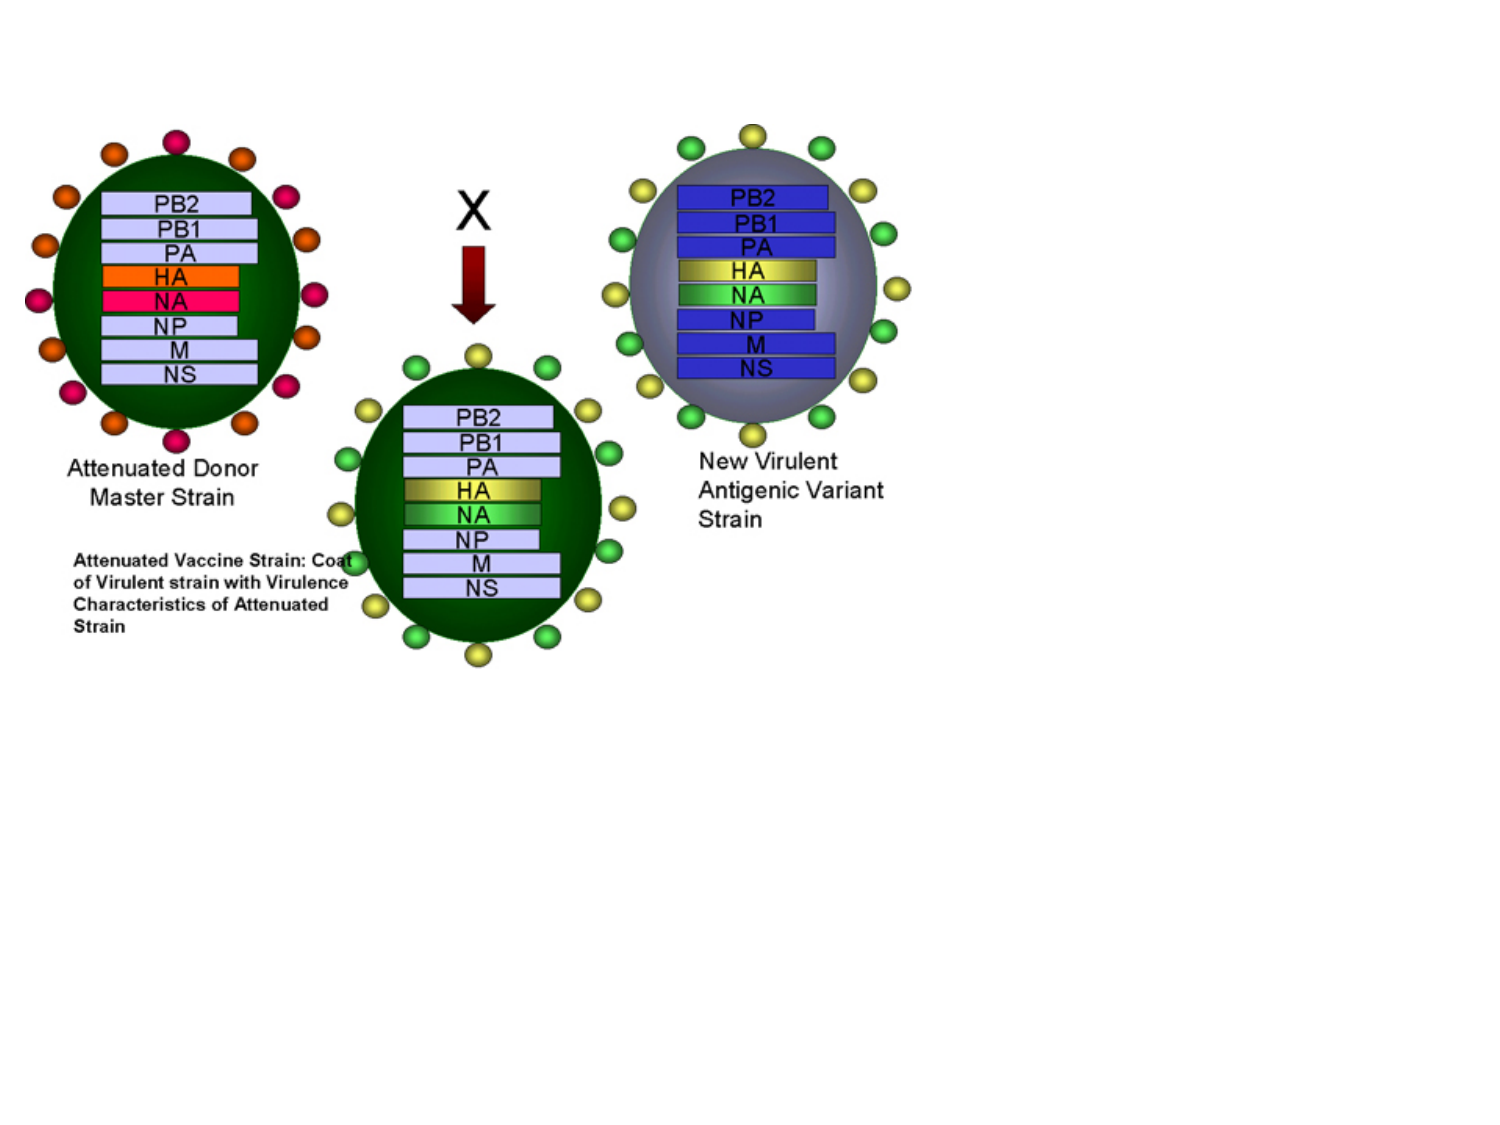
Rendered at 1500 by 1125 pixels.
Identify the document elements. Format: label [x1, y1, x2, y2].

picture [25, 124, 926, 669]
